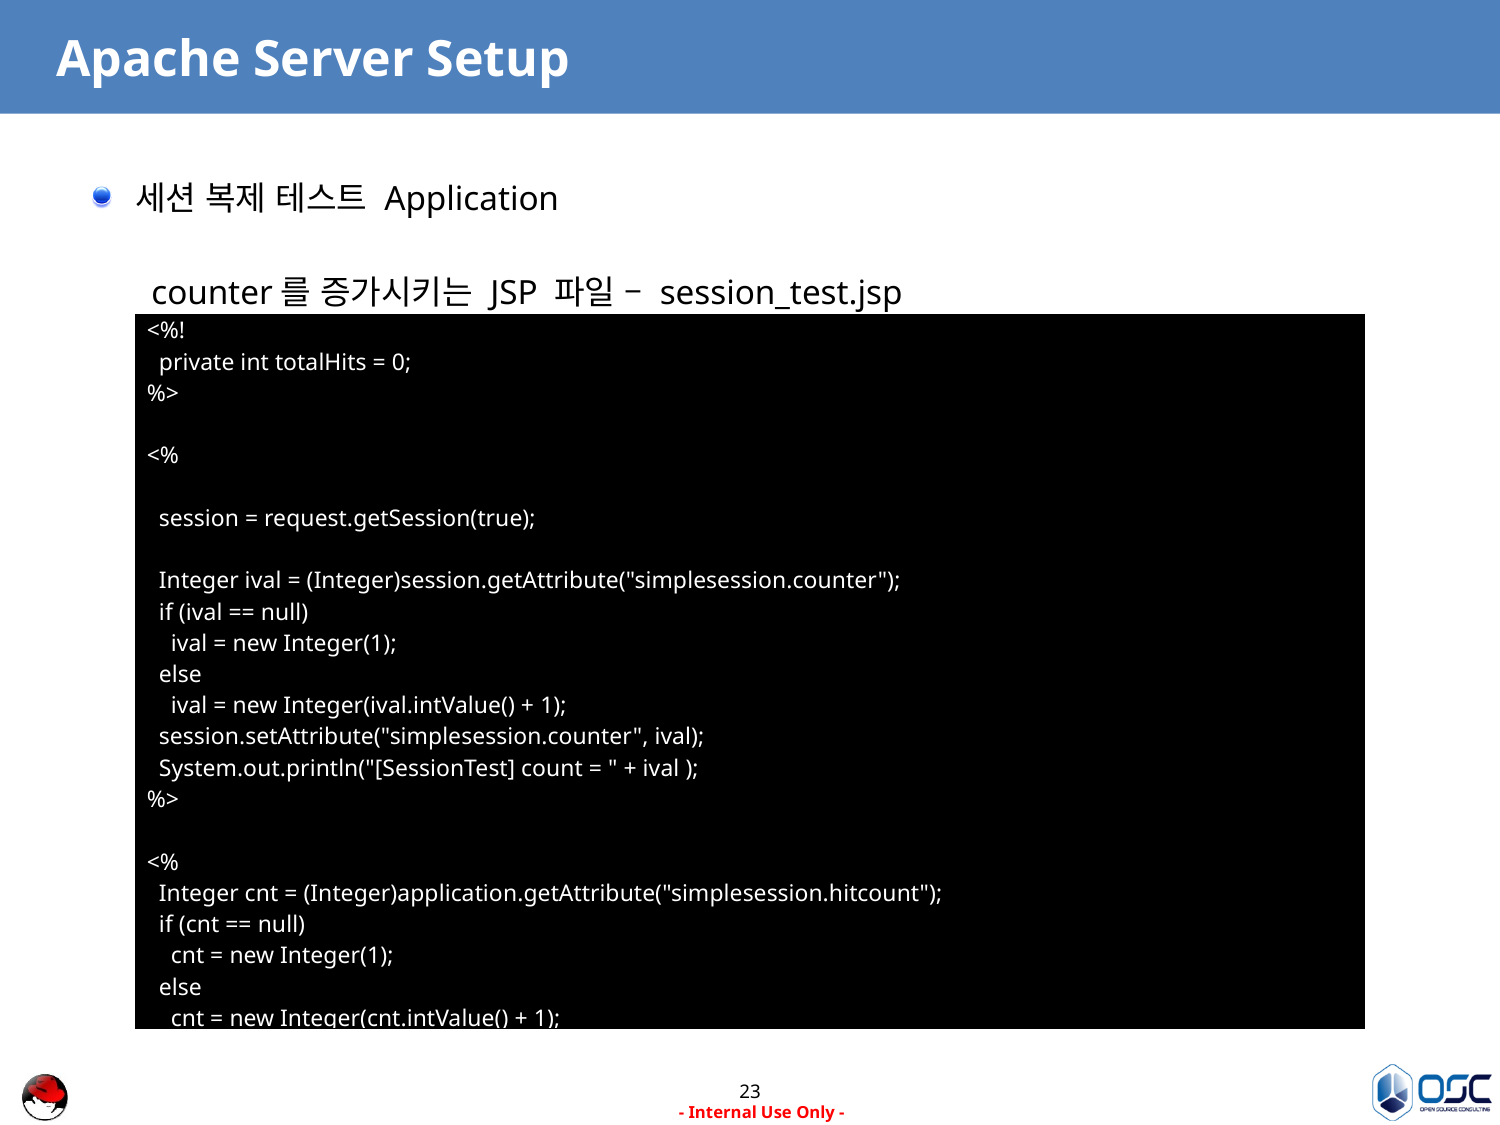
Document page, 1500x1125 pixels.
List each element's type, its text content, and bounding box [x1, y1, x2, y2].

text_box counter를 증가시키는 JSP 파일 – session_test.jsp [136, 244, 1365, 314]
title Apache Server Setup [40, 0, 1449, 114]
table_header <%! private int totalHits = 0; %> <% session = request.getSession(true); Integer ival = (Integer)session.getAttribute("simplesession.counter"); if (ival == null) ival = new Integer(1); else ival = new Integer(ival.intValue() + 1); session.setAttribute("simplesession.counter", ival); System.out.println("[SessionTest] count = " + ival ); %> <% Integer cnt = (Integer)application.getAttribute("simplesession.hitcount"); if (cnt == null) cnt = new Integer(1); else cnt = new Integer(cnt.intValue() + 1); application.setAttribute("simplesession.hitcount", cnt); //System.out.println("[SessionTest] count = " + ival ); %> [137, 315, 1363, 1028]
picture [21, 1073, 68, 1121]
text_box 세션 복제 테스트 Application [76, 161, 1365, 224]
picture [91, 185, 112, 209]
picture [1371, 1063, 1492, 1121]
